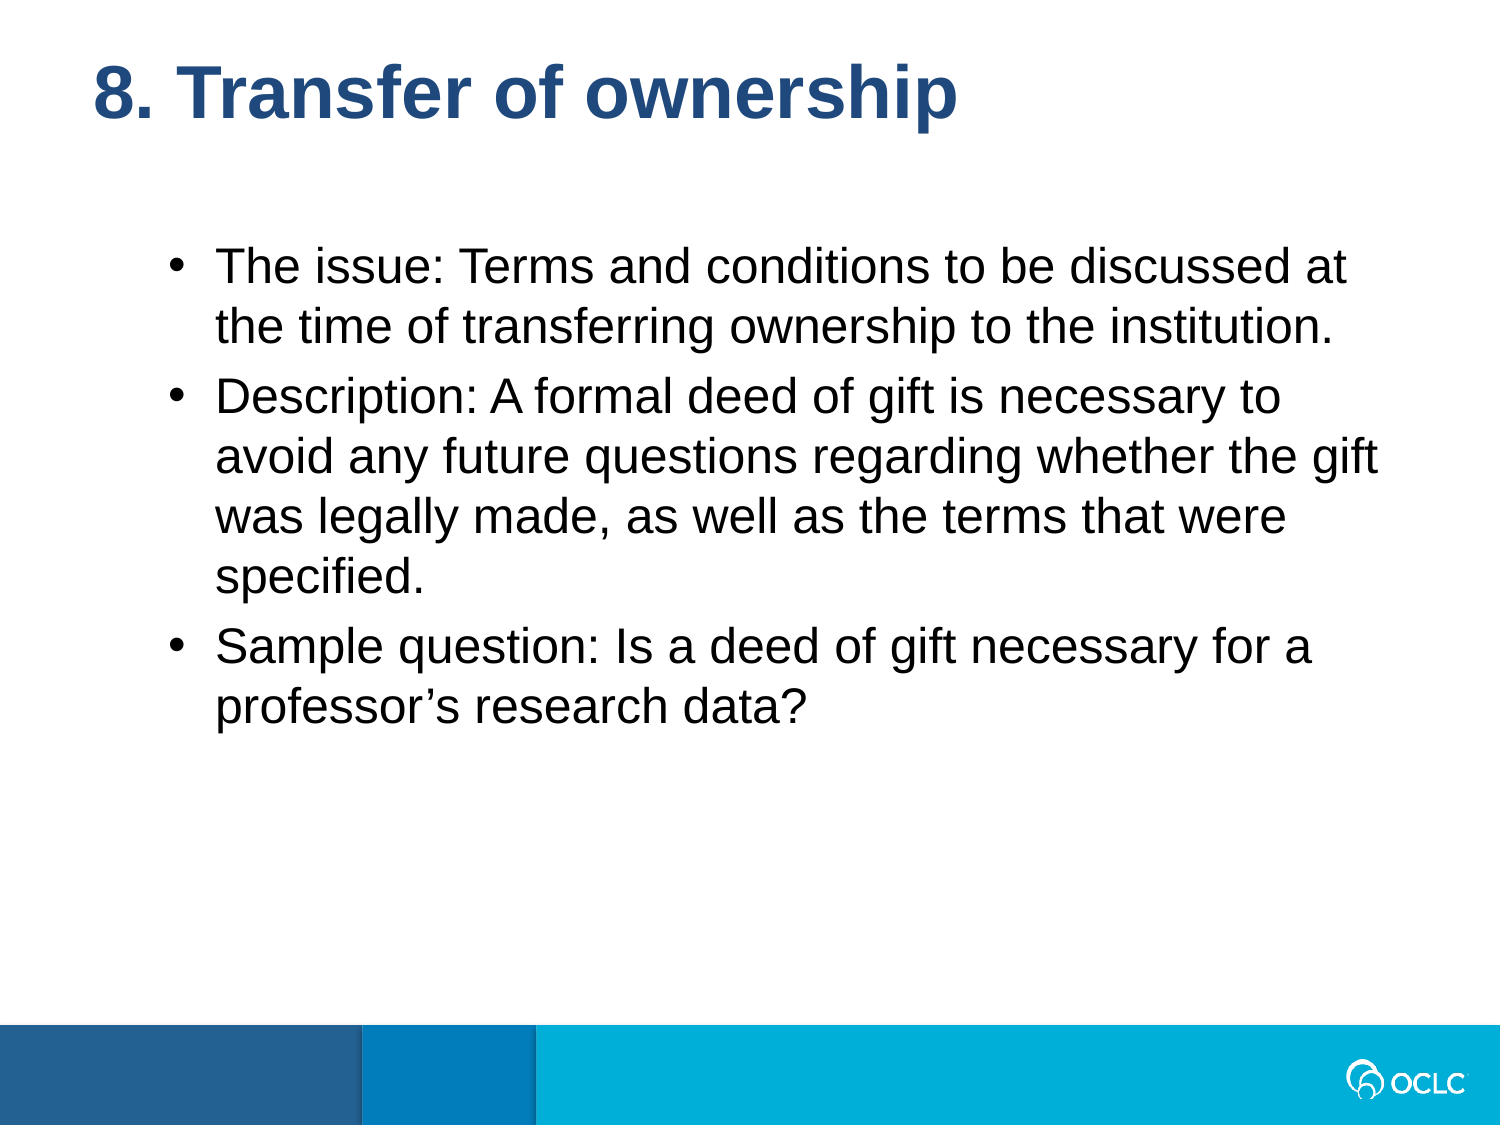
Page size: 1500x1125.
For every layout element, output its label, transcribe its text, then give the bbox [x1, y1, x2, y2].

list The issue: Terms and conditions to be discussed at the time of transferring ownership to the institution. Description: A formal deed of gift is necessary to avoid any future questions regarding whether the gift was legally made, as well as the terms that were specified. Sample question: Is a deed of gift necessary for a professor’s research data? [78, 226, 1421, 1010]
list 8. Transfer of ownership [78, 36, 1421, 187]
